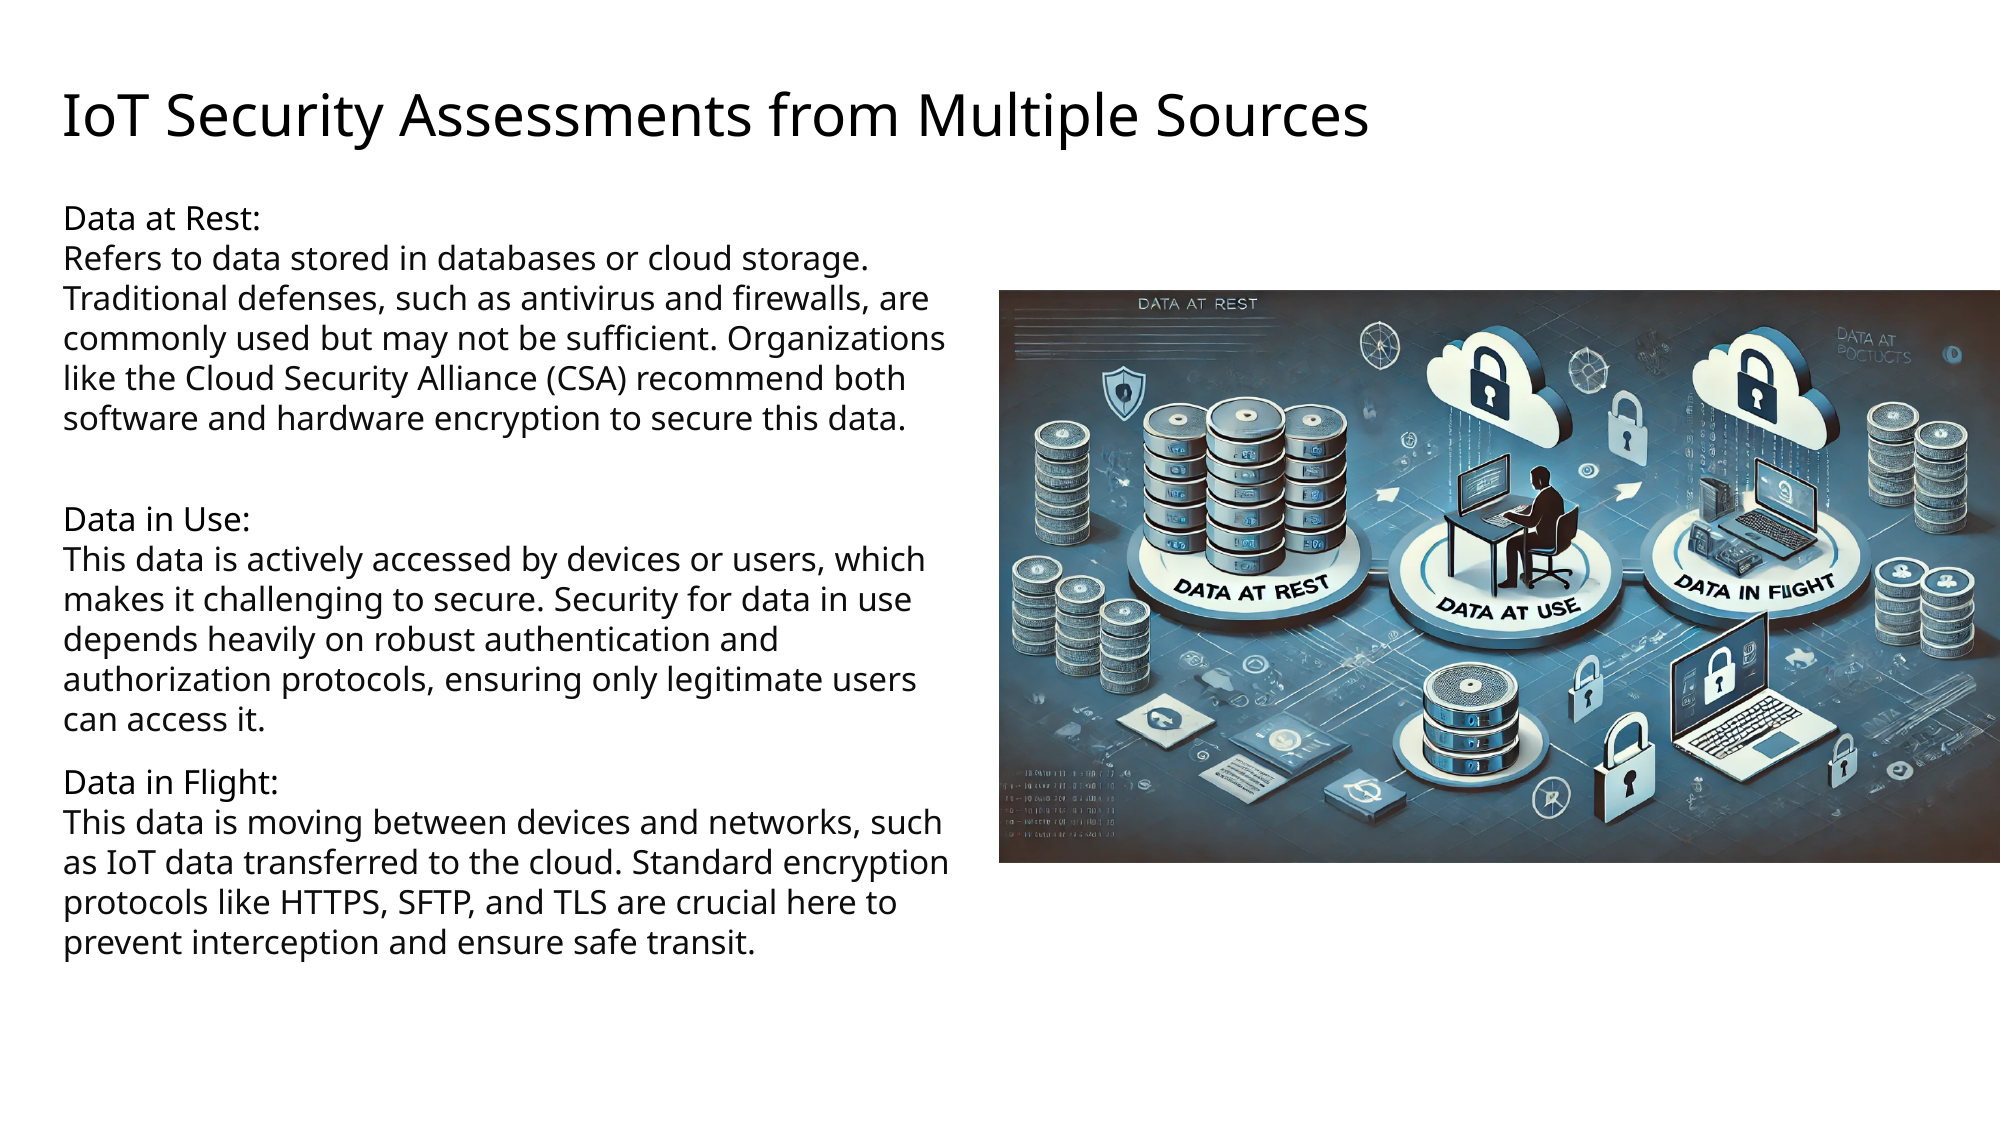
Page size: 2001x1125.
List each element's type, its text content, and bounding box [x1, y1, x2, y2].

text_box Data in Flight: This data is moving between devices and networks, such as IoT data transferred to the cloud. Standard encryption protocols like HTTPS, SFTP, and TLS are crucial here to prevent interception and ensure safe transit. [55, 753, 993, 969]
text_box Data at Rest: Refers to data stored in databases or cloud storage. Traditional defenses, such as antivirus and firewalls, are commonly used but may not be sufficient. Organizations like the Cloud Security Alliance (CSA) recommend both software and hardware encryption to secure this data. [55, 190, 993, 445]
picture [999, 290, 2000, 863]
text_box IoT Security Assessments from Multiple Sources [55, 70, 1548, 156]
text_box Data in Use: This data is actively accessed by devices or users, which makes it challenging to secure. Security for data in use depends heavily on robust authentication and authorization protocols, ensuring only legitimate users can access it. [55, 490, 955, 745]
